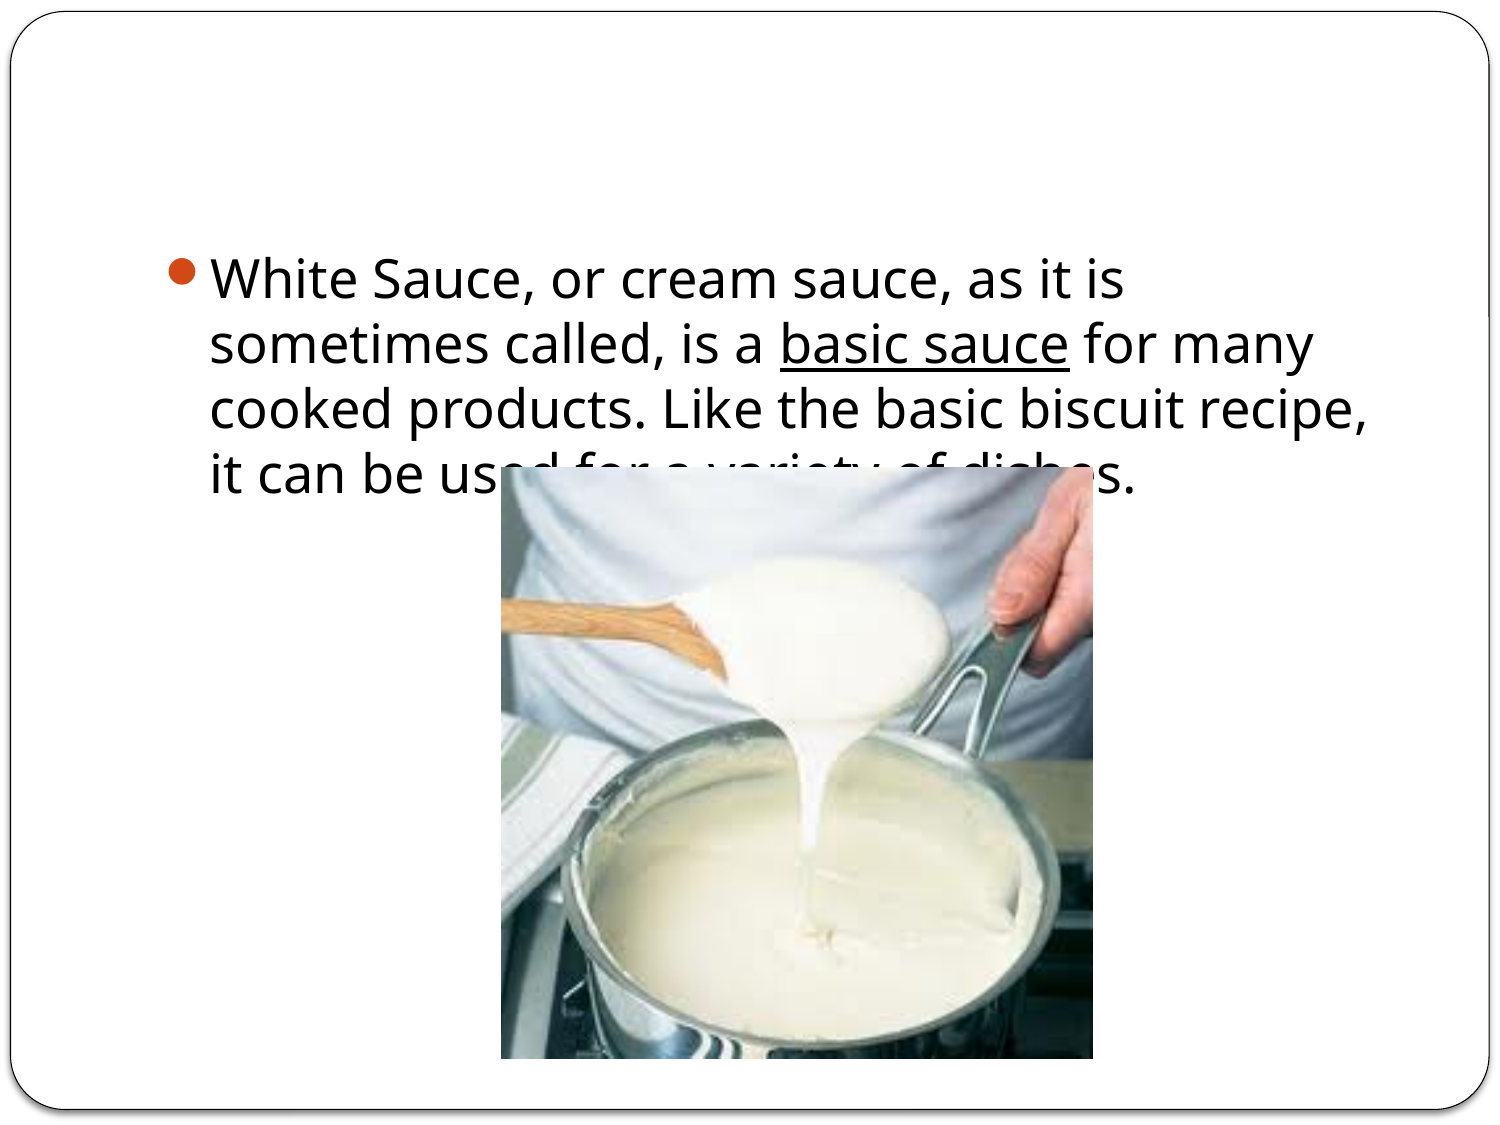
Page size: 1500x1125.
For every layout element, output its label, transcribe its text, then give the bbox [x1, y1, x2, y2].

list White Sauce, or cream sauce, as it is sometimes called, is a basic sauce for many cooked products. Like the basic biscuit recipe, it can be used for a variety of dishes. [150, 237, 1425, 988]
picture [501, 467, 1093, 1059]
